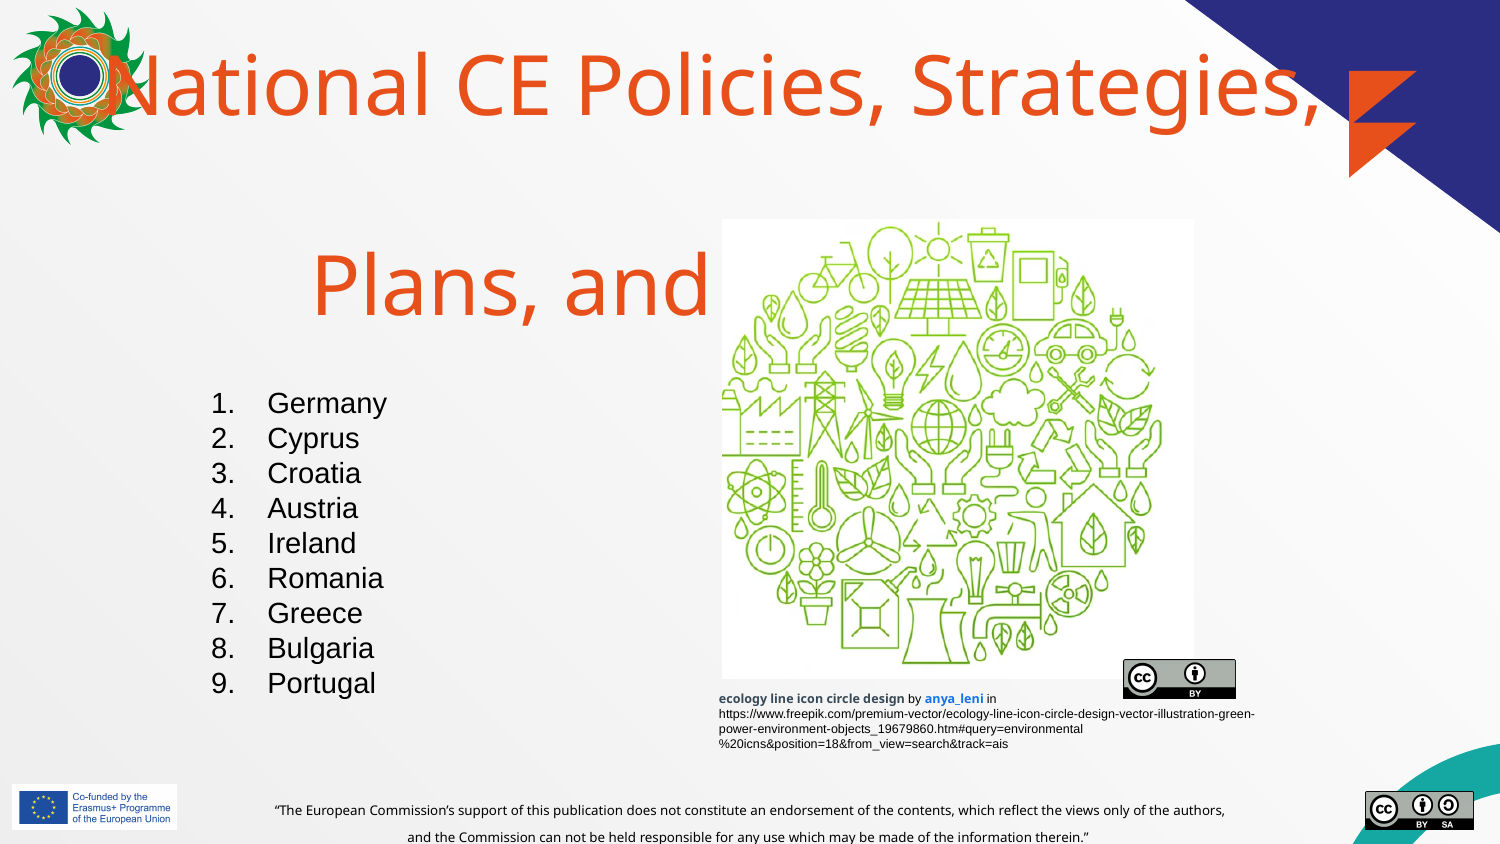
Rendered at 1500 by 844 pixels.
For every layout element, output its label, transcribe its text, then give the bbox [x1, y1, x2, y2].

text_box Germany Cyprus Croatia Austria Ireland Romania Greece Bulgaria Portugal [195, 377, 429, 707]
text_box ecology line icon circle design by anya_leni in https://www.freepik.com/premium-vector/ecology-line-icon-circle-design-vector-illustration-green-power-environment-objects_19679860.htm#query=environmental%20icns&position=18&from_view=search&track=ais [703, 683, 1304, 759]
picture [1365, 791, 1474, 830]
title National CE Policies, Strategies, Plans, and Measures [80, 16, 1347, 183]
picture [722, 219, 1236, 699]
picture [11, 6, 151, 147]
picture [11, 784, 177, 830]
